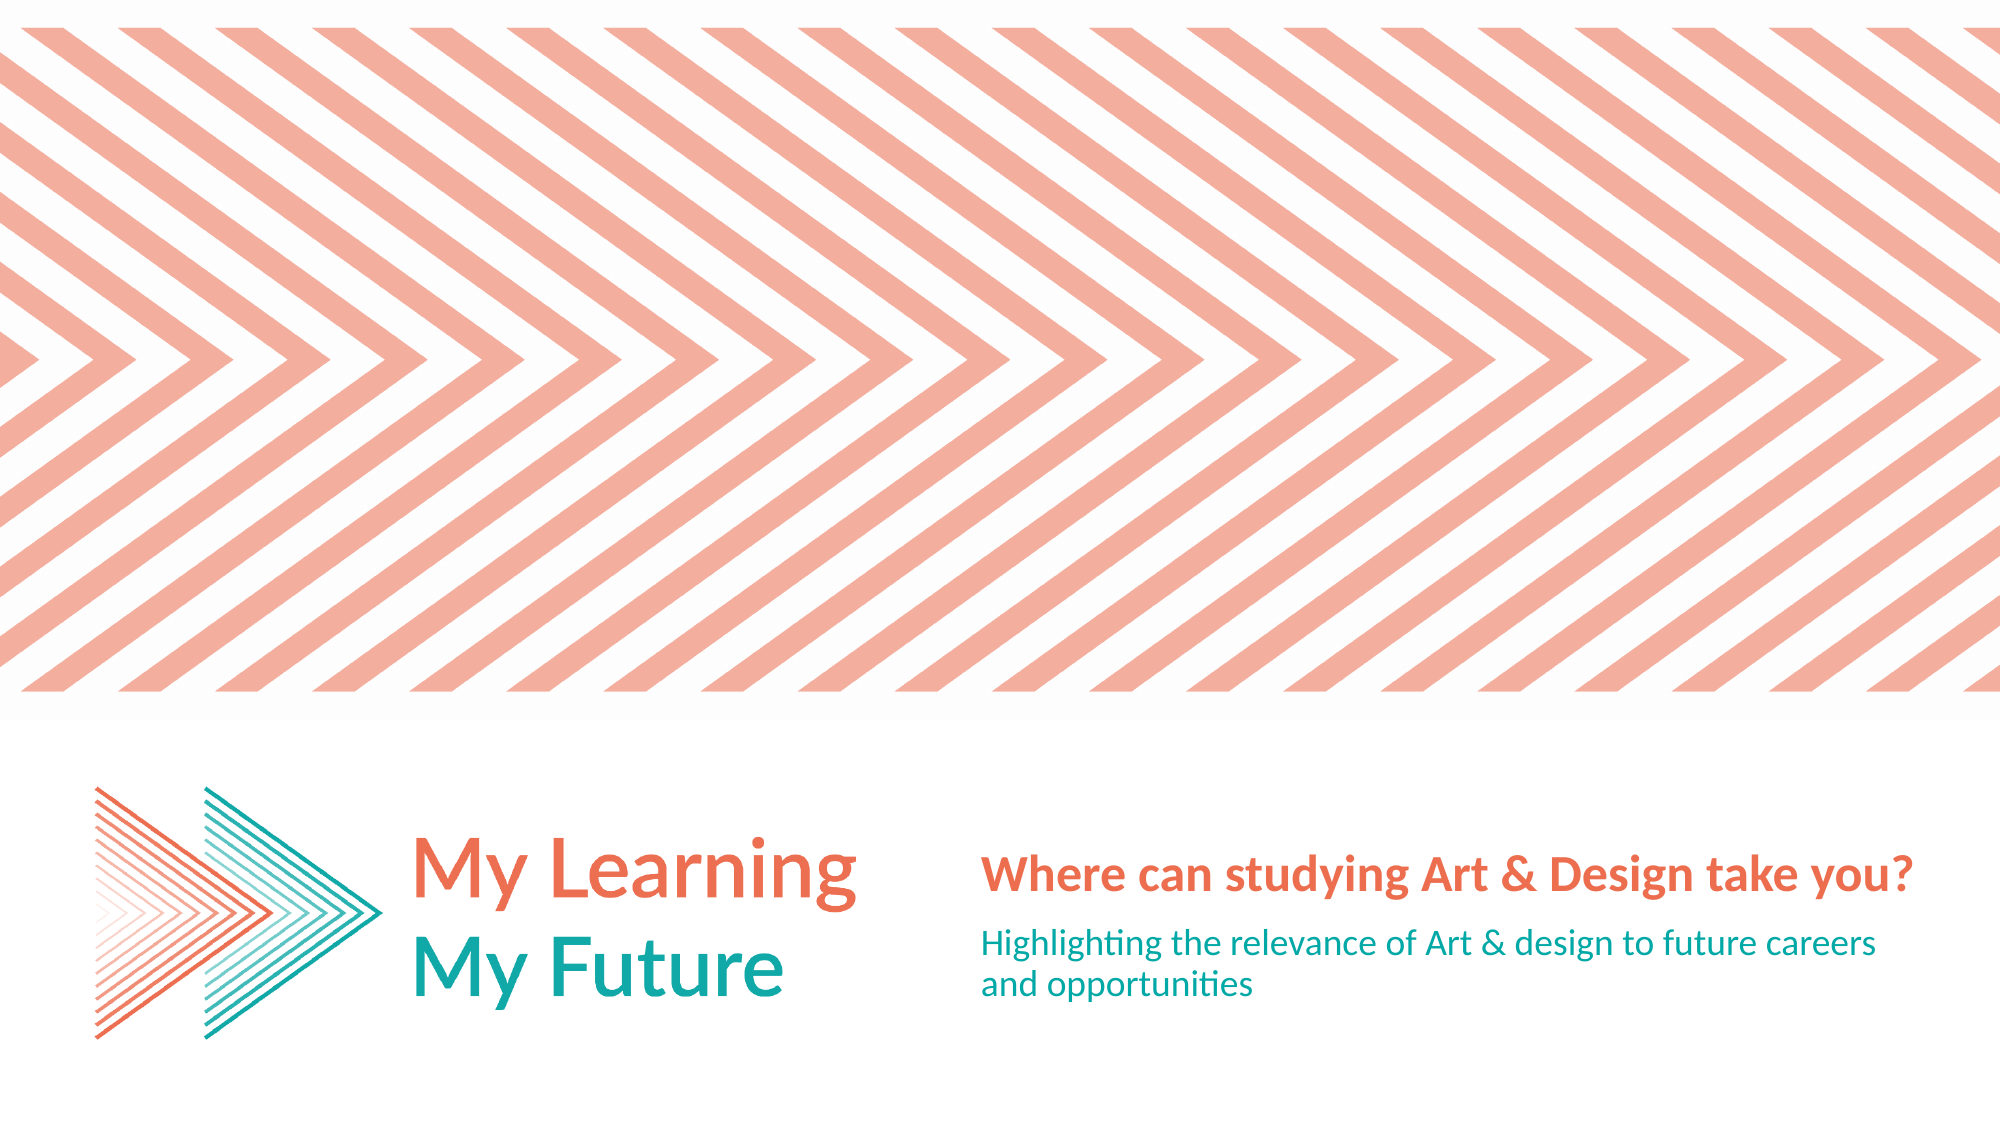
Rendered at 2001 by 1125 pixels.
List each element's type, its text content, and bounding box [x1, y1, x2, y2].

picture [0, 0, 2000, 720]
subtitle Where can studying Art & Design take you? Highlighting the relevance of Art & design to future careers and opportunities [965, 838, 1940, 1059]
picture [79, 773, 864, 1060]
